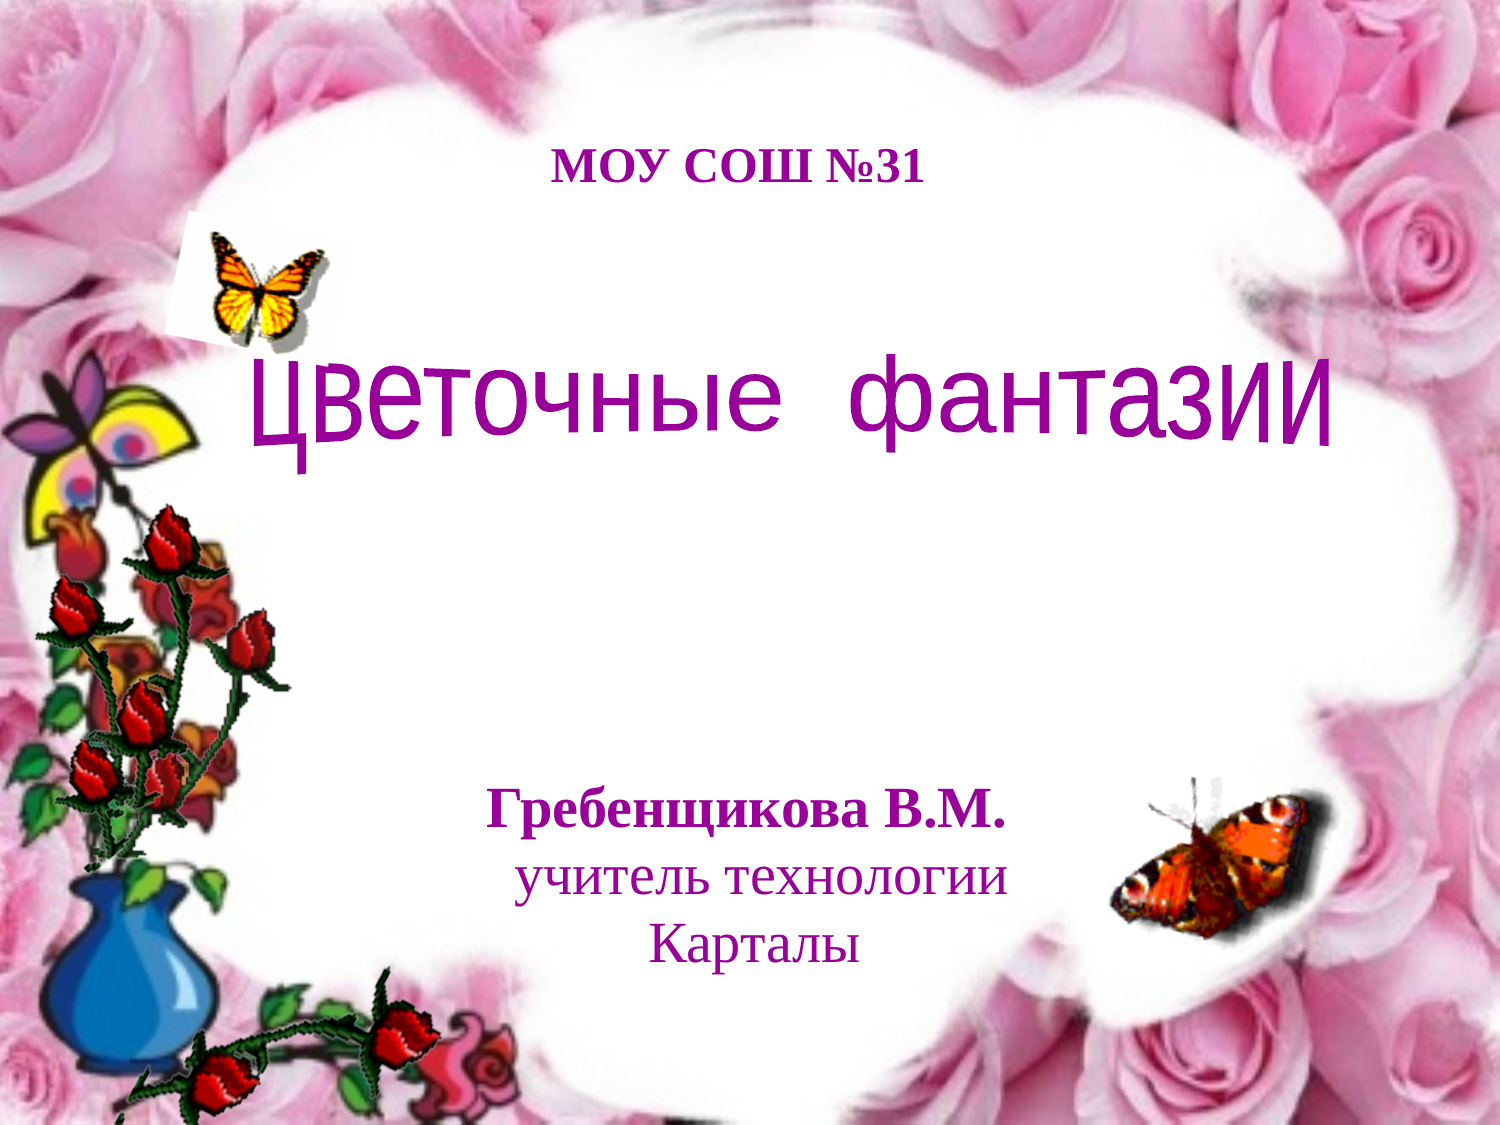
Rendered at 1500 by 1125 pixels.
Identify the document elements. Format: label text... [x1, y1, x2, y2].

text_box МОУ СОШ №31 [466, 125, 1010, 201]
subtitle Гребенщикова В.М. учитель технологии Карталы [360, 774, 1164, 1079]
picture [0, 0, 1500, 1125]
